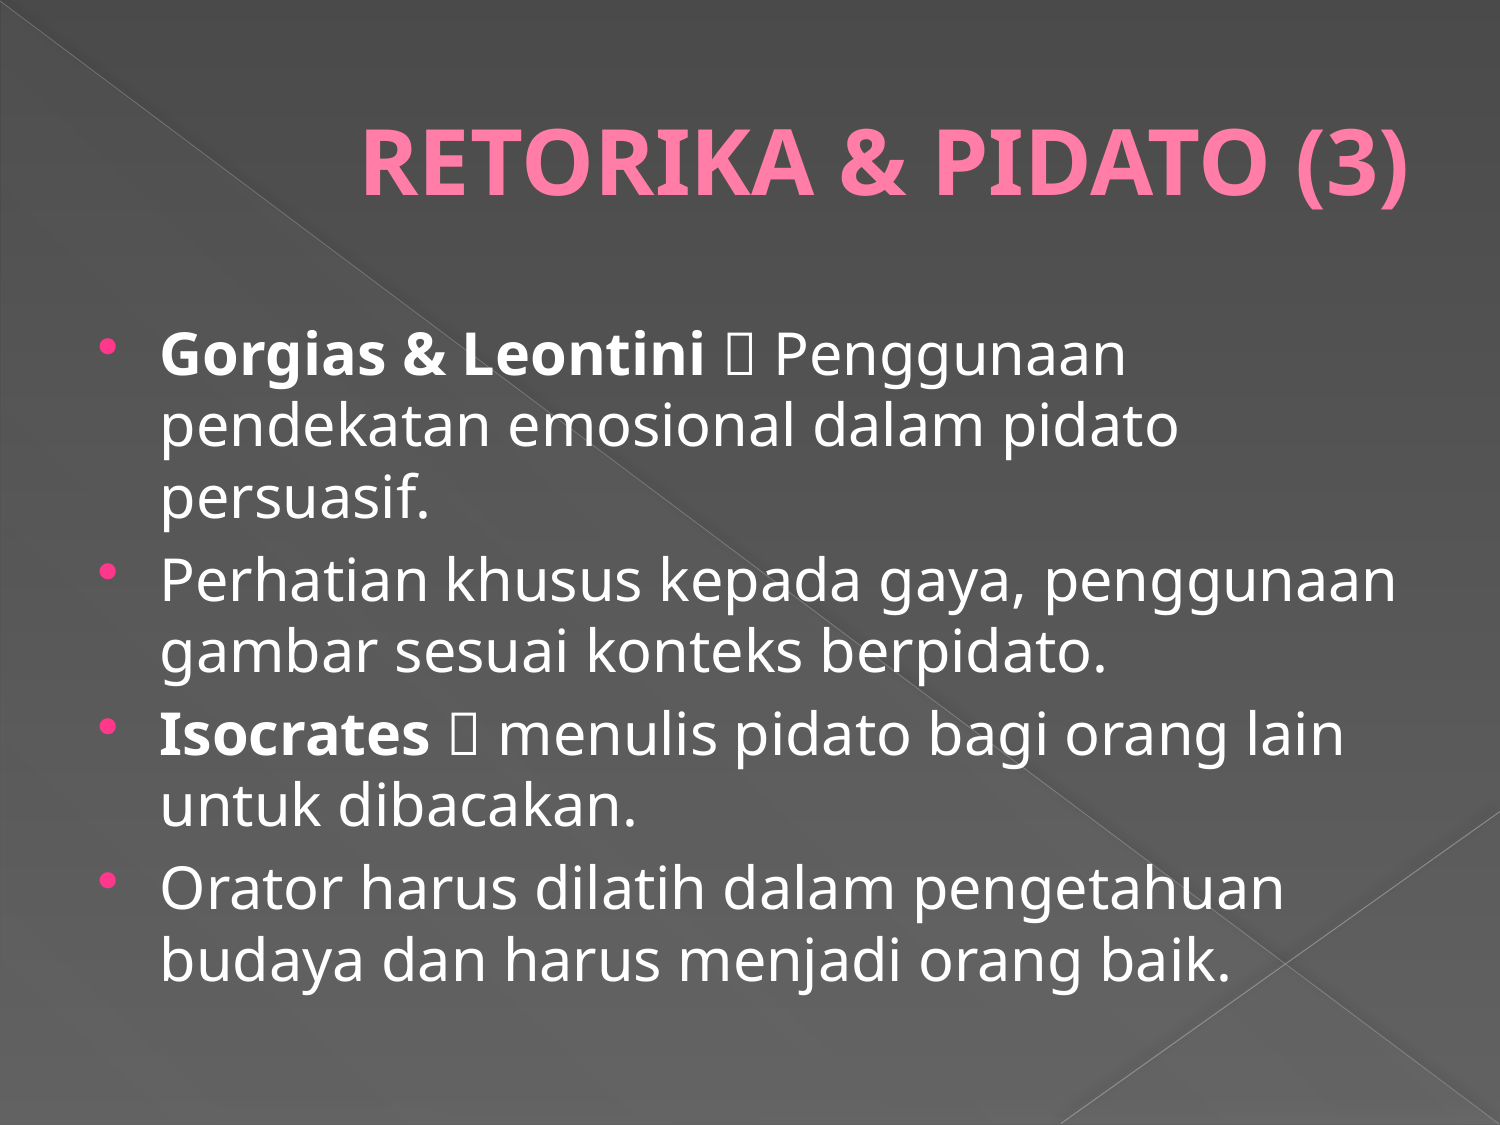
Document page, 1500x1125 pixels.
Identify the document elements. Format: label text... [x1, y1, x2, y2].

list Gorgias & Leontini  Penggunaan pendekatan emosional dalam pidato persuasif. Perhatian khusus kepada gaya, penggunaan gambar sesuai konteks berpidato. Isocrates  menulis pidato bagi orang lain untuk dibacakan. Orator harus dilatih dalam pengetahuan budaya dan harus menjadi orang baik. [74, 308, 1426, 1060]
title RETORIKA & PIDATO (3) [75, 43, 1425, 274]
